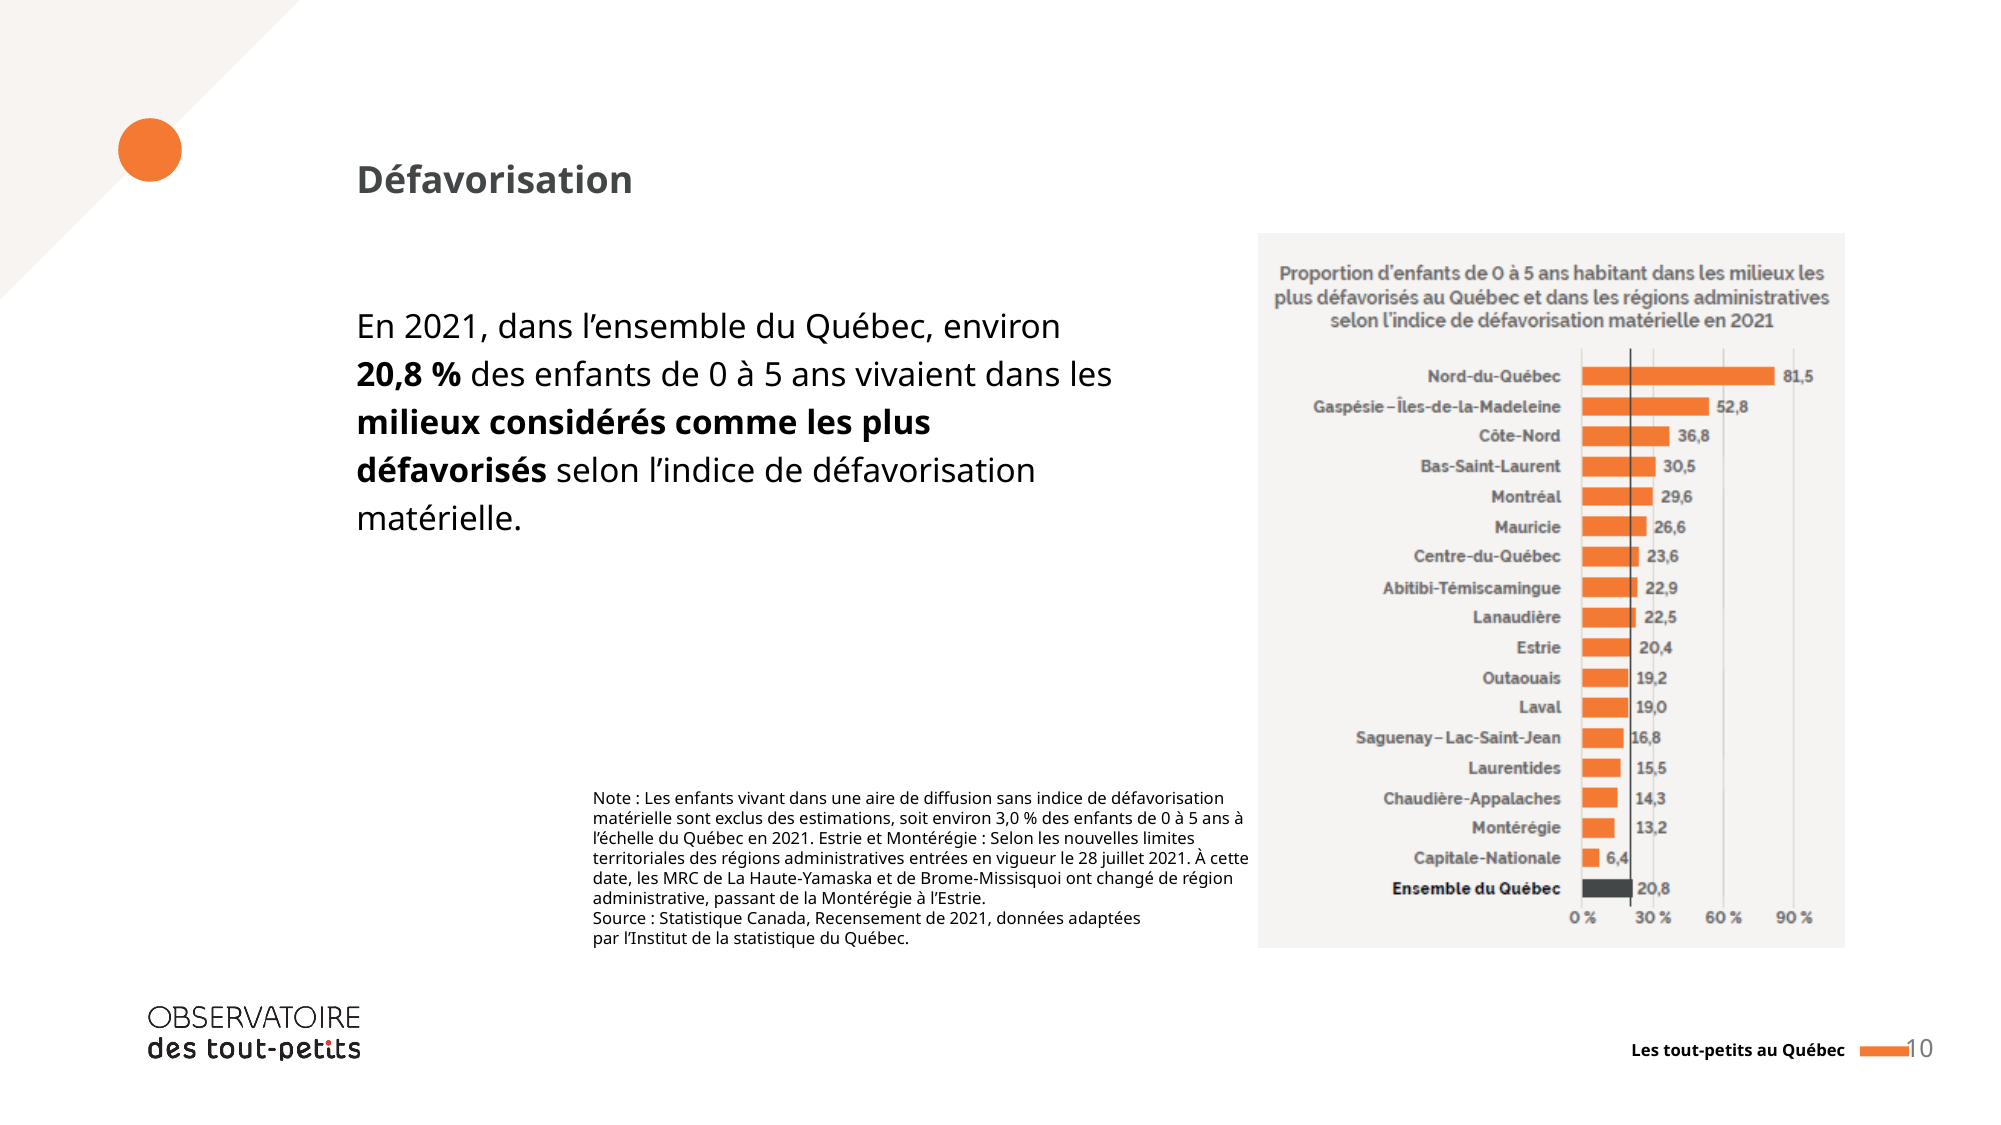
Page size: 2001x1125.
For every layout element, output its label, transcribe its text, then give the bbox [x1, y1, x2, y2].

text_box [0, 0, 301, 301]
text_box Défavorisation [341, 149, 1342, 209]
text_box Note : Les enfants vivant dans une aire de diffusion sans indice de défavorisation matérielle sont exclus des estimations, soit environ 3,0 % des enfants de 0 à 5 ans à l’échelle du Québec en 2021. Estrie et Montérégie : Selon les nouvelles limites territoriales des régions administratives entrées en vigueur le 28 juillet 2021. À cette date, les MRC de La Haute-Yamaska et de Brome-Missisquoi ont changé de région administrative, passant de la Montérégie à l’Estrie. Source : Statistique Canada, Recensement de 2021, données adaptées par l’Institut de la statistique du Québec. [578, 780, 1283, 955]
text_box En 2021, dans l’ensemble du Québec, environ 20,8 % des enfants de 0 à 5 ans vivaient dans les milieux considérés comme les plus défavorisés selon l’indice de défavorisation matérielle. [341, 290, 1140, 545]
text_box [148, 1006, 1950, 1081]
picture [1257, 233, 1845, 949]
